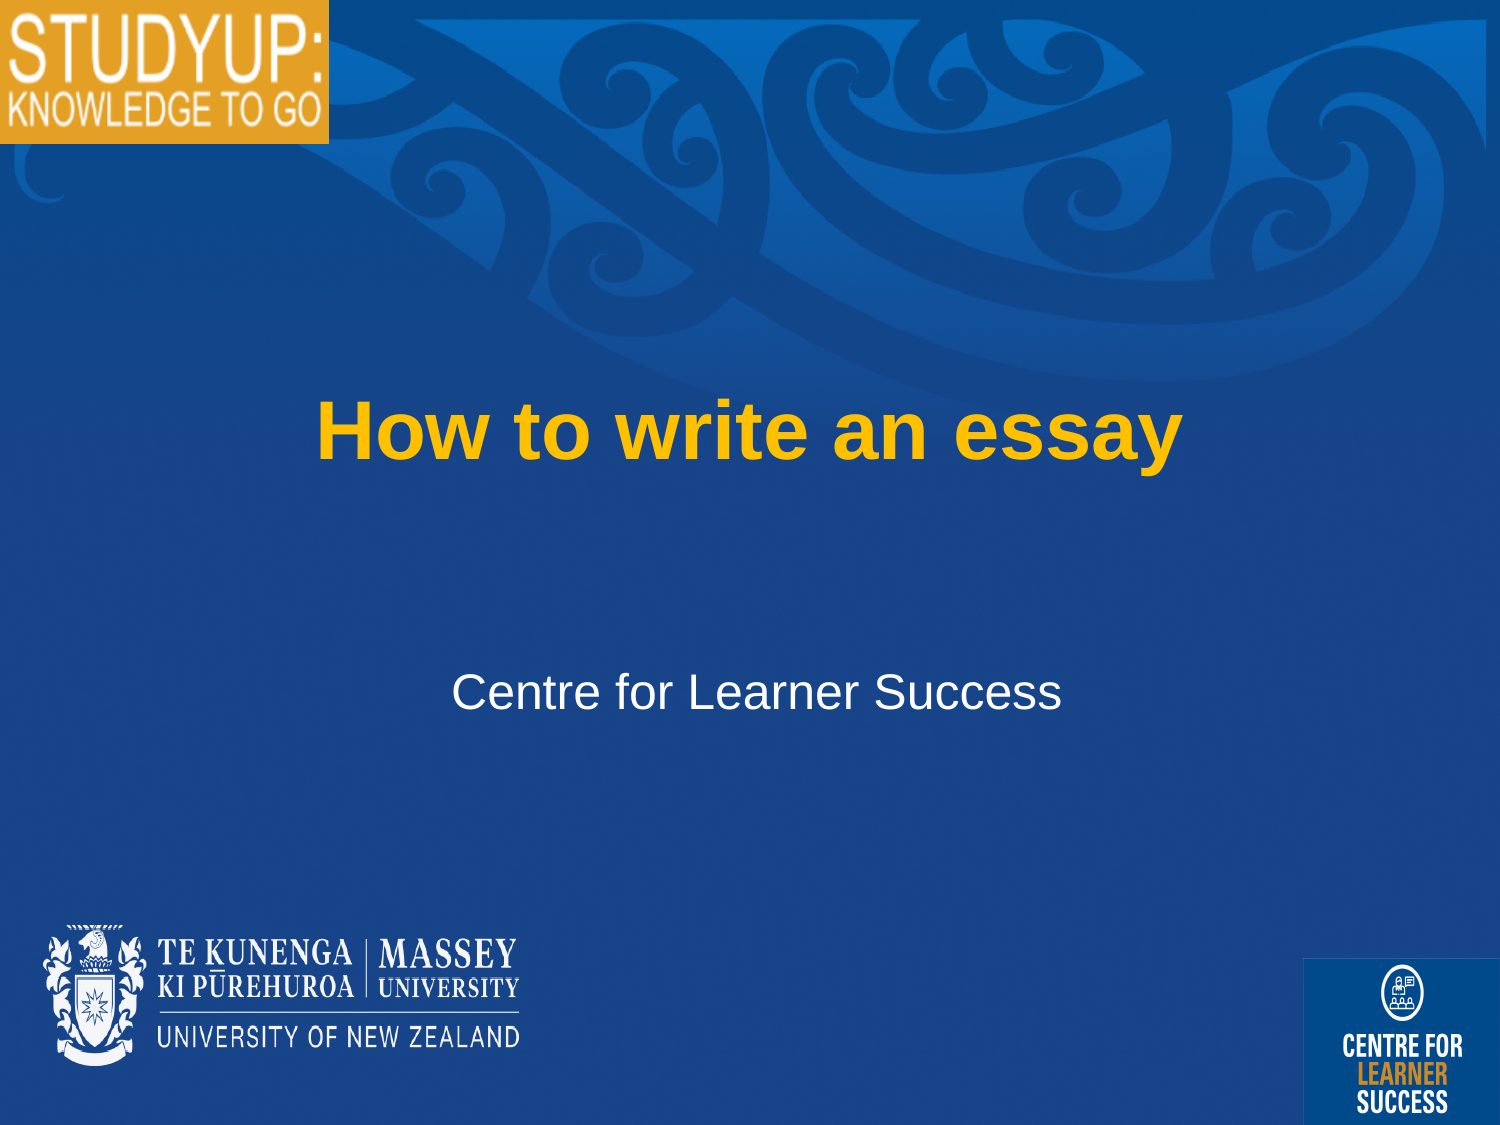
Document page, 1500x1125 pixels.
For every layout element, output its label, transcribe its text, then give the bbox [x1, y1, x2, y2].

text_box Centre for Learner Success [224, 652, 1275, 790]
picture [0, 0, 1500, 1125]
title How to write an essay [193, 380, 1307, 485]
